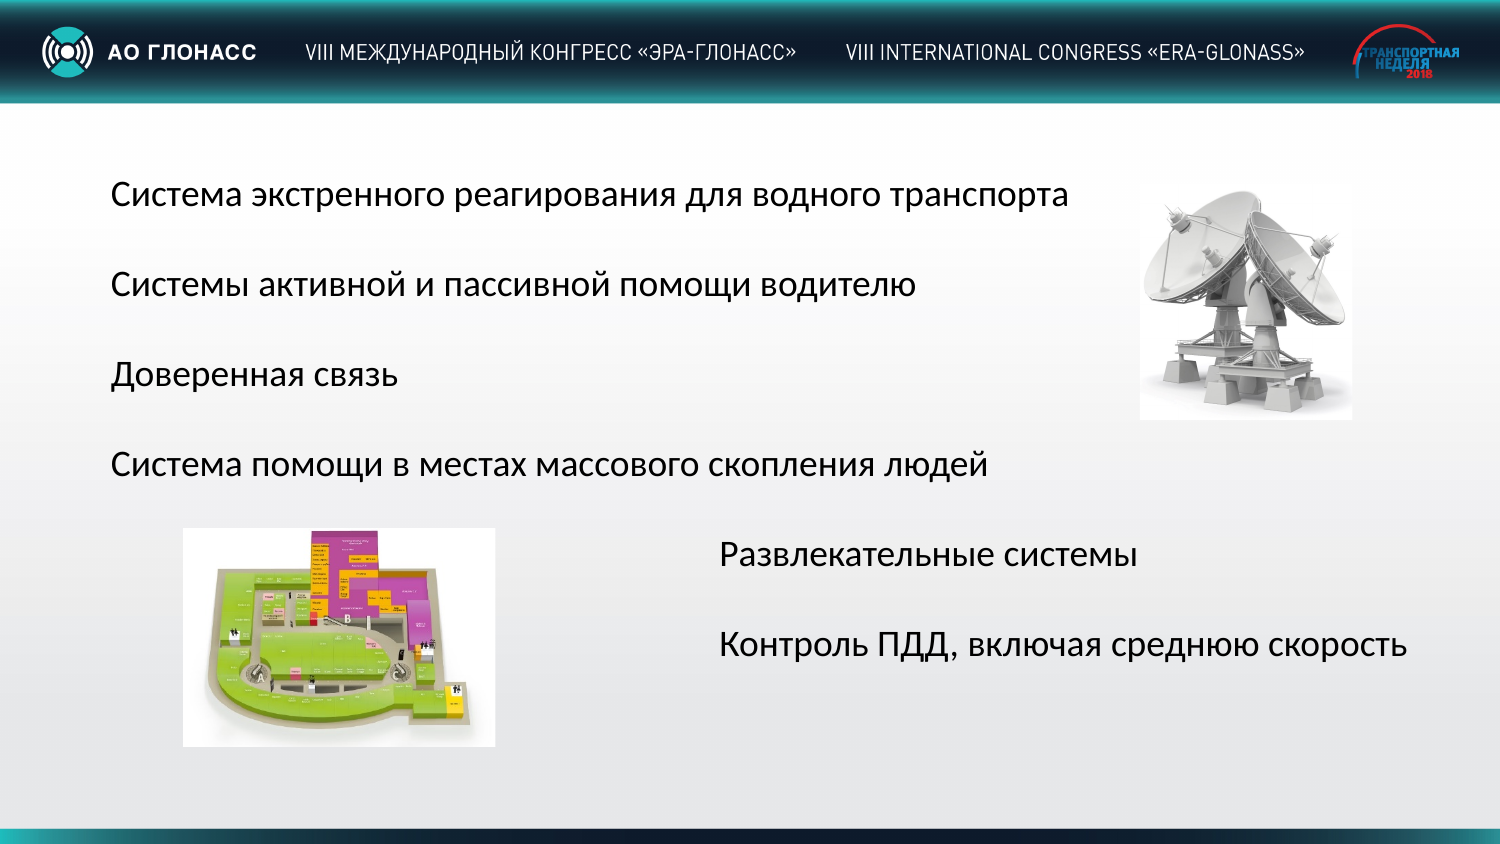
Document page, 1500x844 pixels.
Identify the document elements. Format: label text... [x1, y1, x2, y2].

text_box Система экстренного реагирования для водного транспорта Системы активной и пассивной помощи водителю Доверенная связь Система помощи в местах массового скопления людей Развлекательные системы Контроль ПДД, включая среднюю скорость [96, 161, 1424, 672]
picture [0, 0, 1500, 844]
